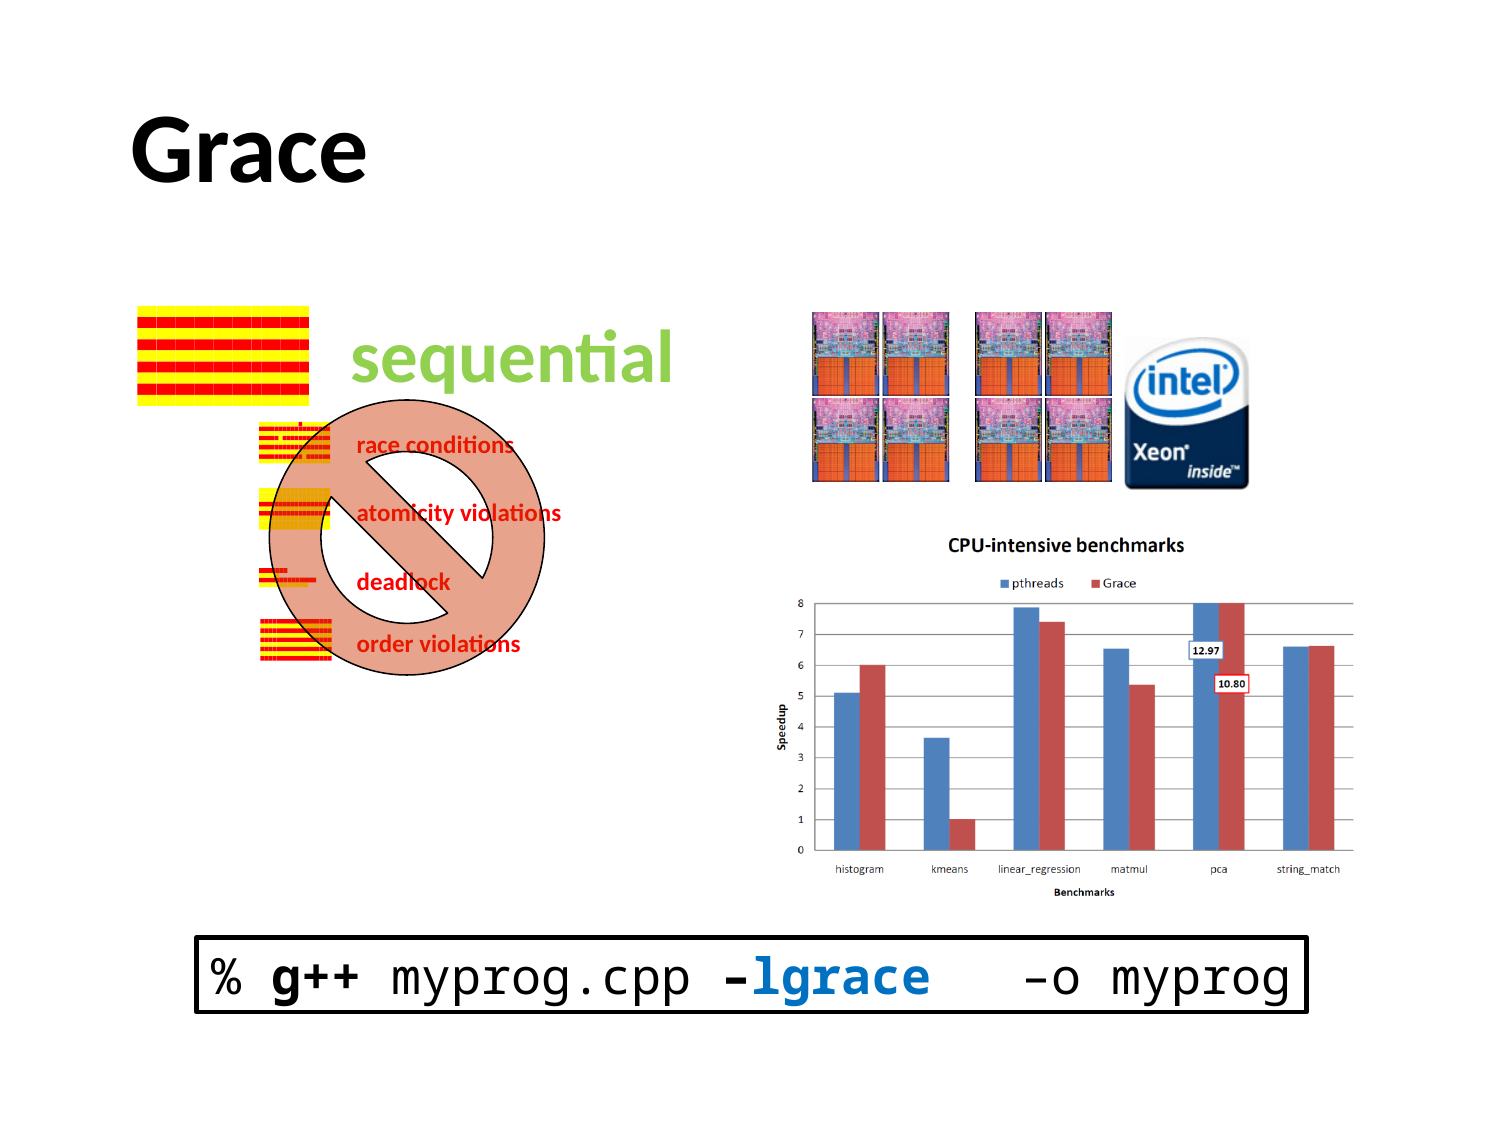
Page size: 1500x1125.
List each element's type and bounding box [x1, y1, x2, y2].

text_box [812, 312, 1113, 482]
picture [774, 534, 1355, 901]
picture [1124, 337, 1250, 490]
text_box [75, 75, 425, 210]
text_box [137, 299, 711, 676]
text_box [196, 937, 1307, 1013]
